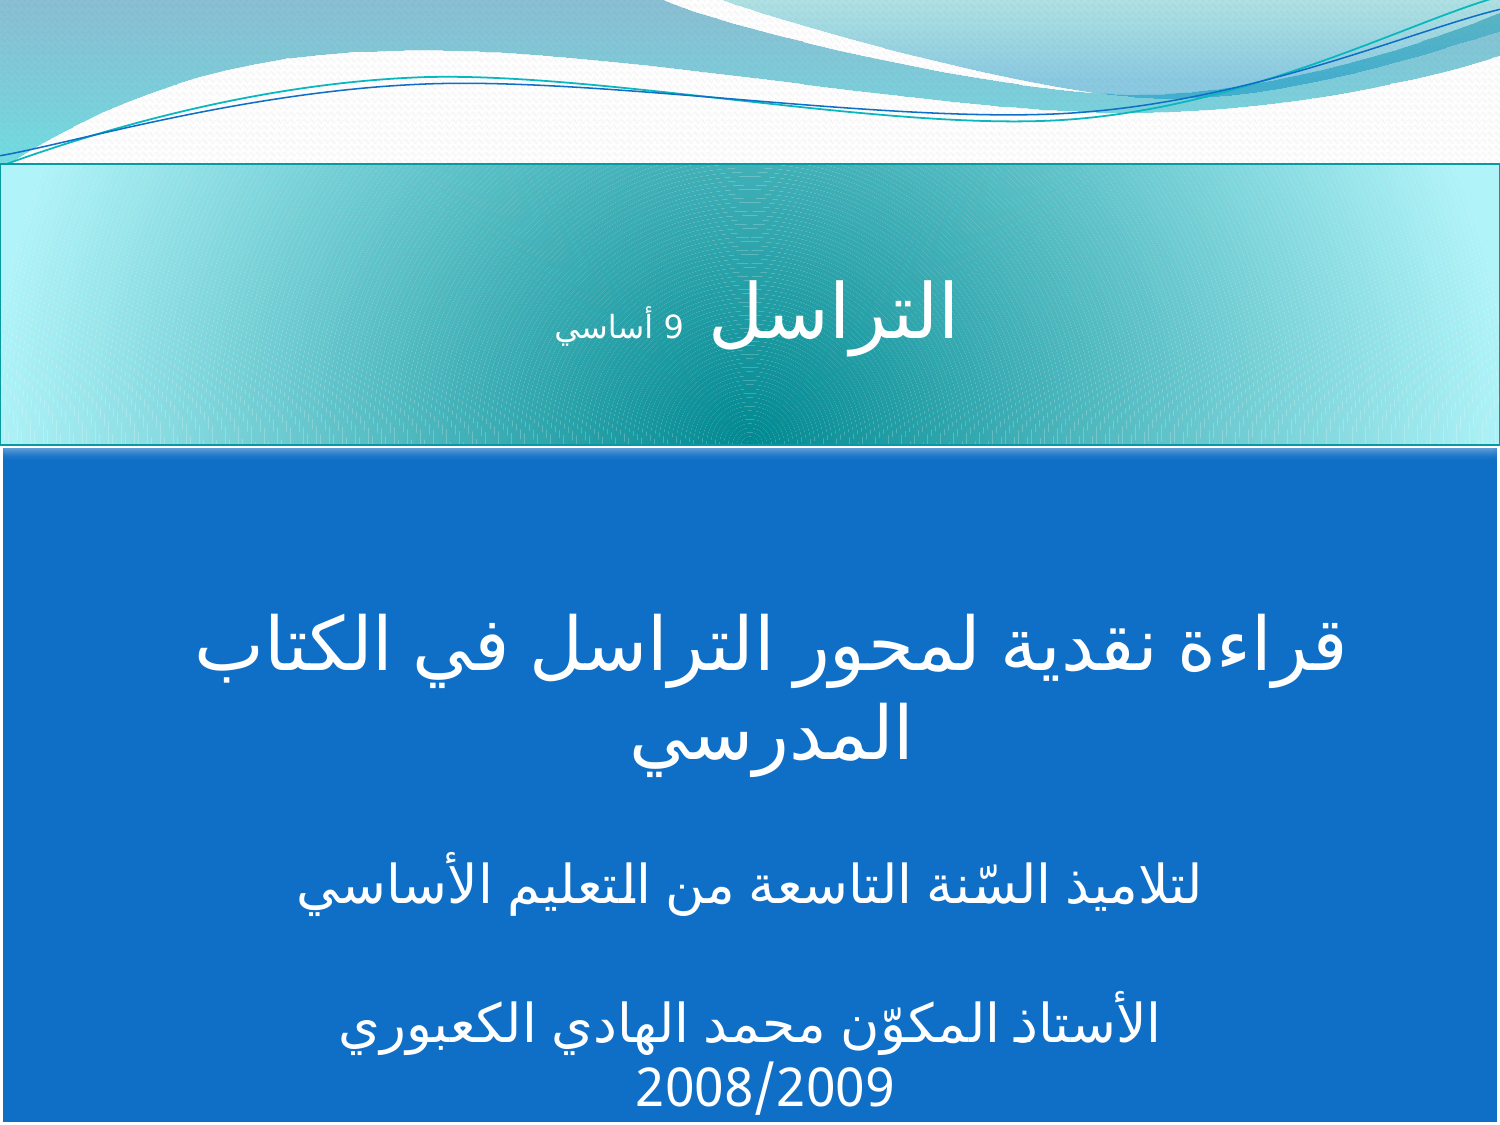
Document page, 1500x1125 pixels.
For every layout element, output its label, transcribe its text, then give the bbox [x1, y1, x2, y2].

text_box التراسل 9 أساسي [0, 163, 1500, 446]
list [0, 453, 1500, 458]
list قراءة نقدية لمحور التراسل في الكتاب المدرسي لتلاميذ السّنة التاسعة من التعليم الأساسي الأستاذ المكوّن محمد الهادي الكعبوري 2008/2009 [0, 457, 1500, 1125]
